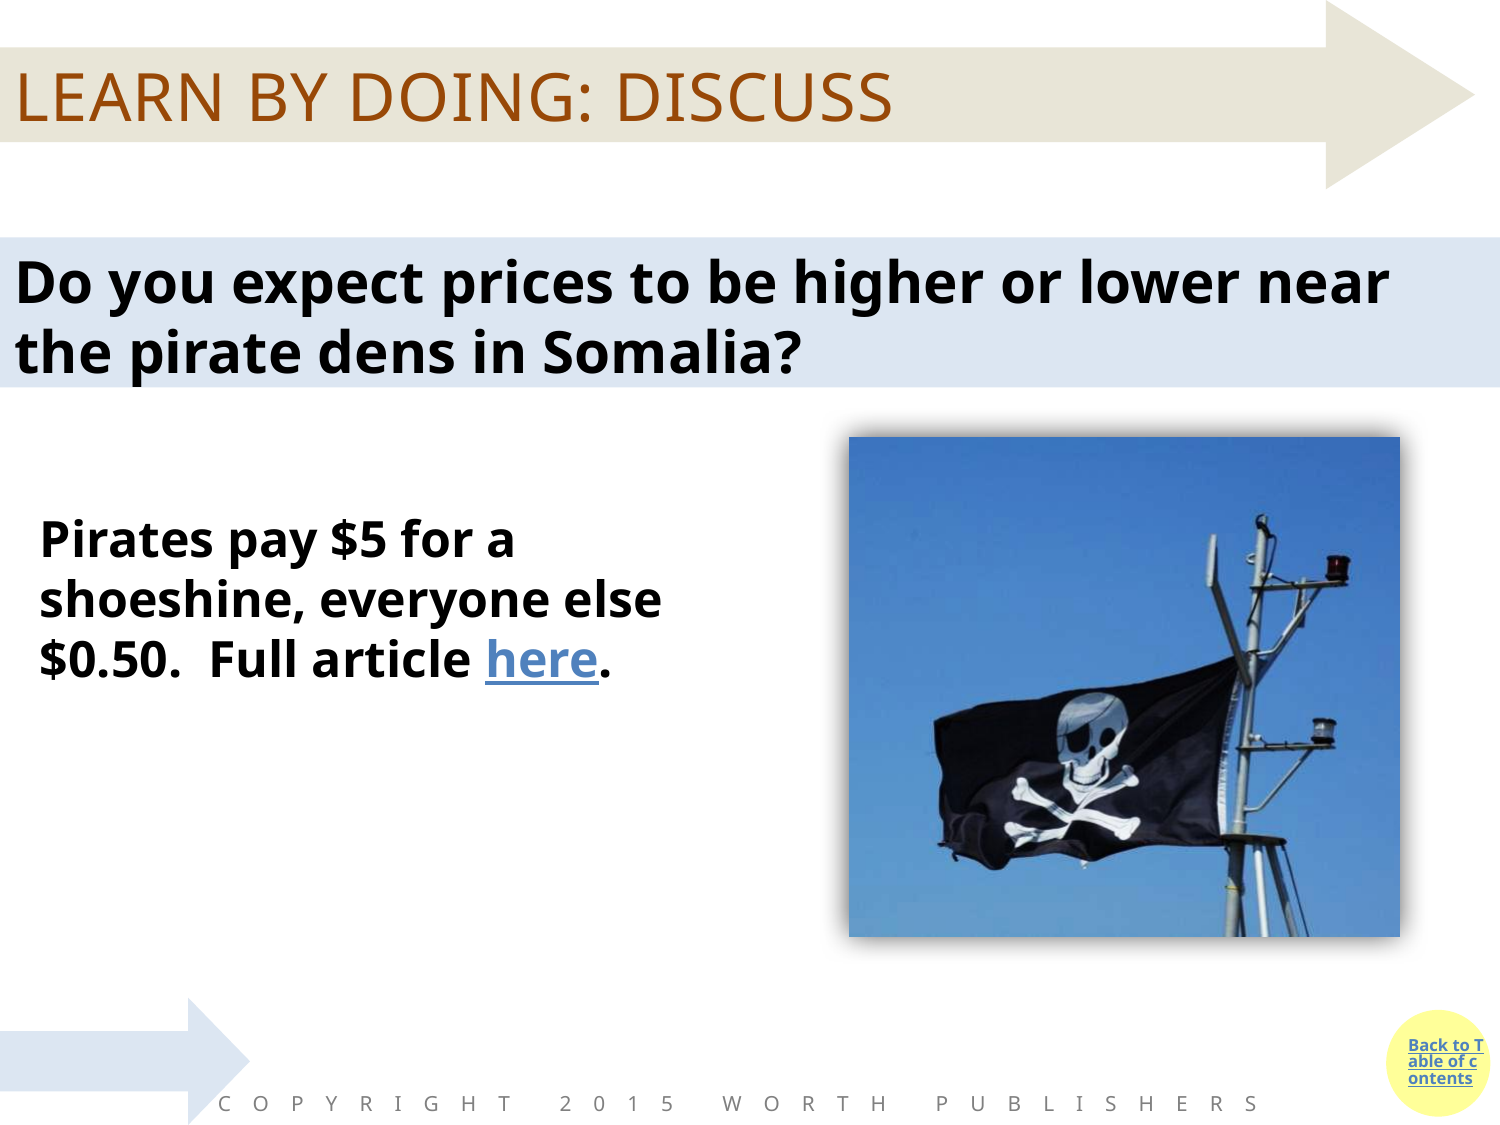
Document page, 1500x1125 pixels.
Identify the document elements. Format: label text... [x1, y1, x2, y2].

text_box Do you expect prices to be higher or lower near the pirate dens in Somalia? [0, 237, 1500, 388]
text_box Pirates pay $5 for a shoeshine, everyone else $0.50. Full article here. [24, 499, 800, 725]
footer Copyright 2015 Worth Publishers [203, 1083, 1368, 1121]
picture [849, 437, 1401, 937]
